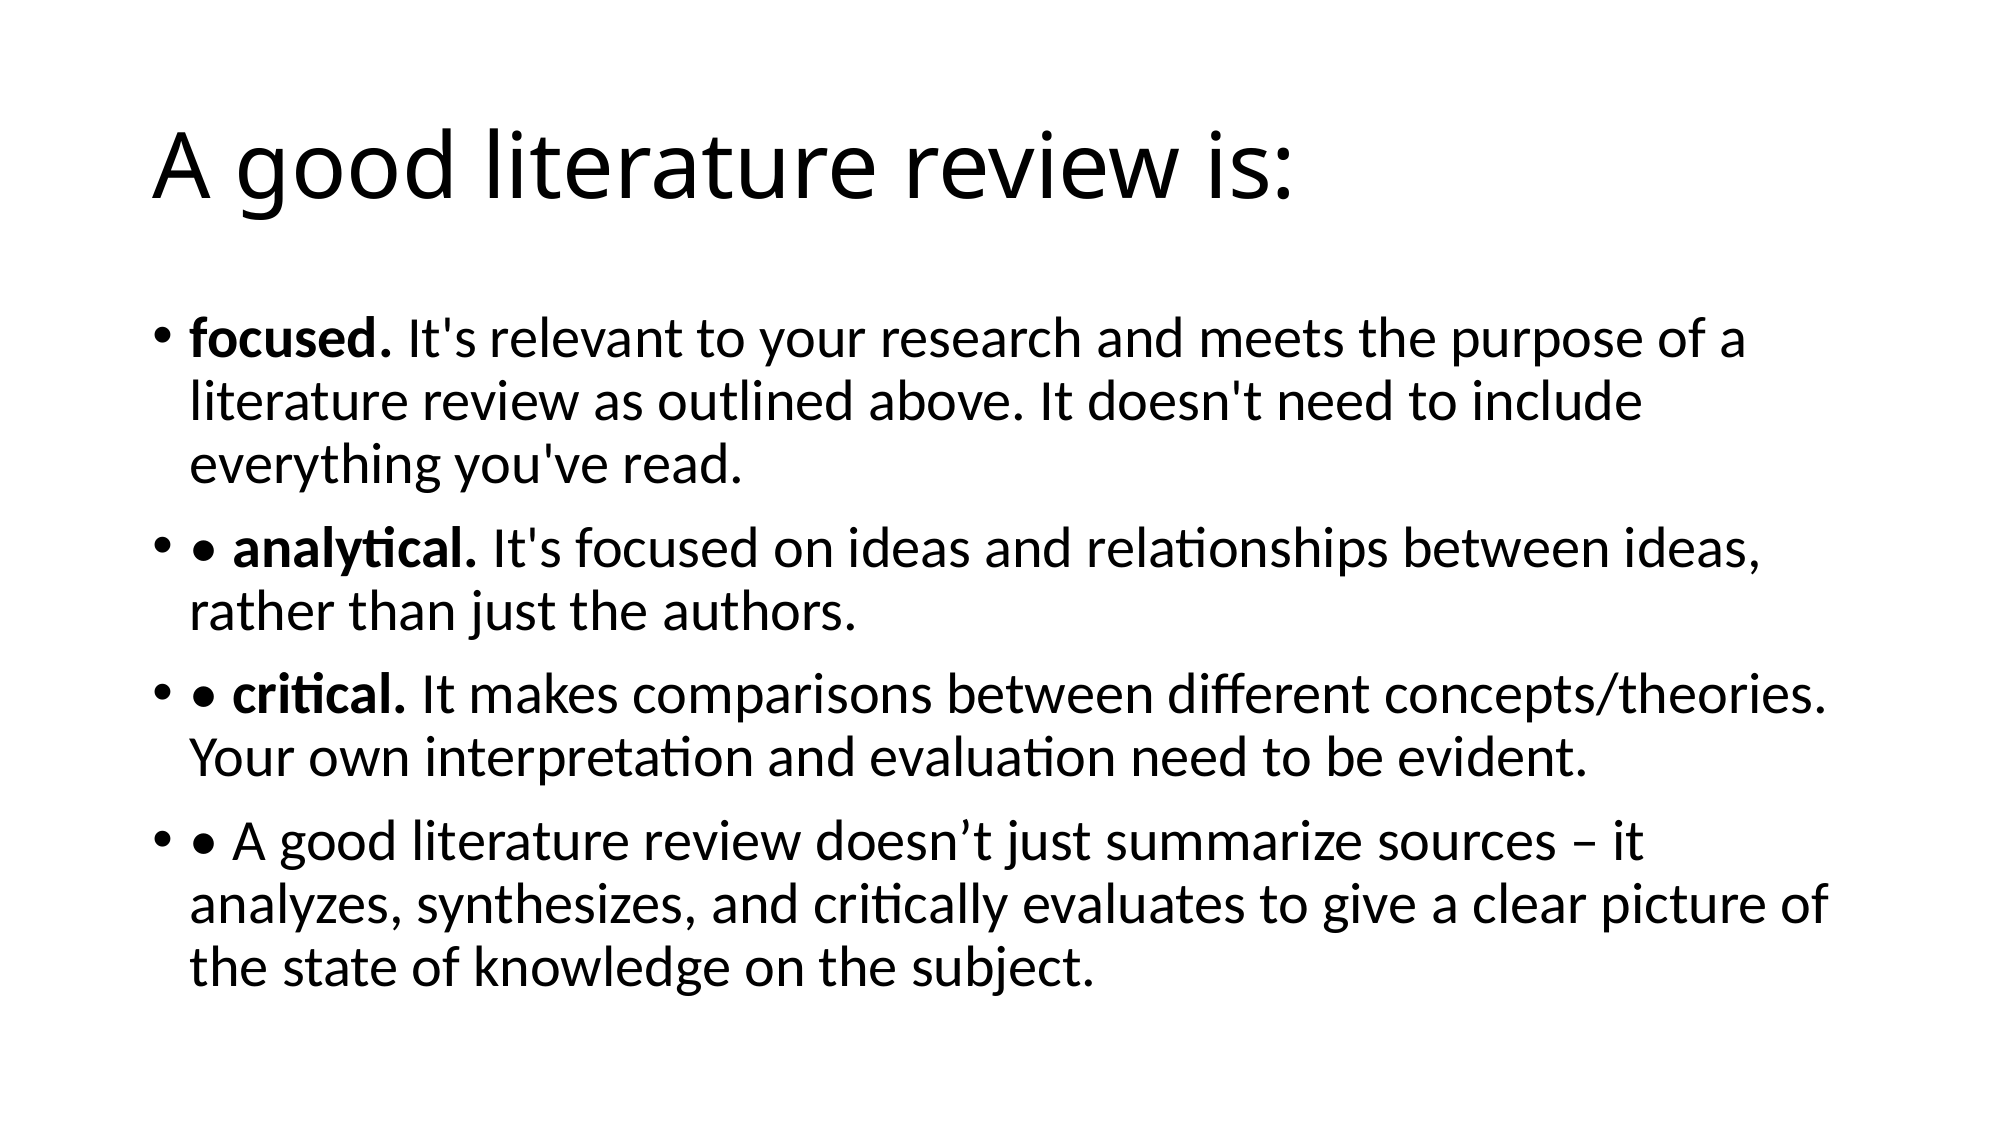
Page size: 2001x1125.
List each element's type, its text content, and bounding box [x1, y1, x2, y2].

list focused. It's relevant to your research and meets the purpose of a literature review as outlined above. It doesn't need to include everything you've read. • analytical. It's focused on ideas and relationships between ideas, rather than just the authors. • critical. It makes comparisons between different concepts/theories. Your own interpretation and evaluation need to be evident. • A good literature review doesn’t just summarize sources – it analyzes, synthesizes, and critically evaluates to give a clear picture of the state of knowledge on the subject. [137, 299, 1863, 1014]
title A good literature review is: [137, 59, 1863, 278]
